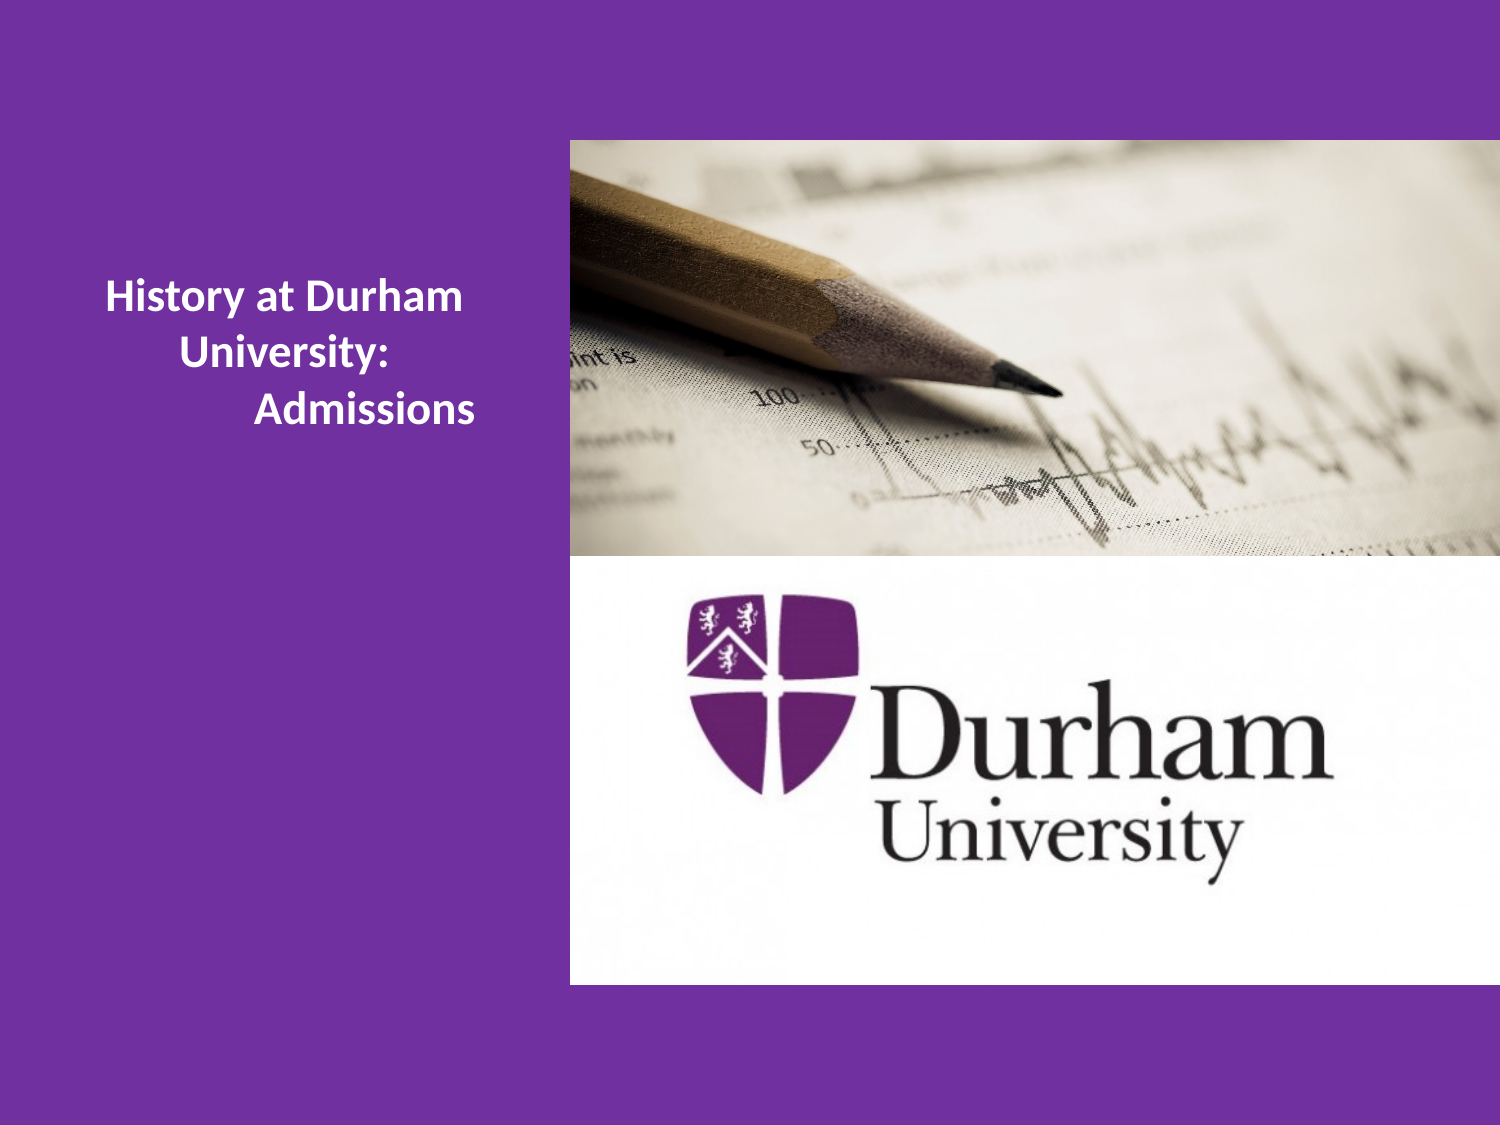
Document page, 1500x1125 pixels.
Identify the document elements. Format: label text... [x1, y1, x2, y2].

picture [569, 140, 1500, 985]
title History at Durham University: Admissions [59, 219, 510, 536]
